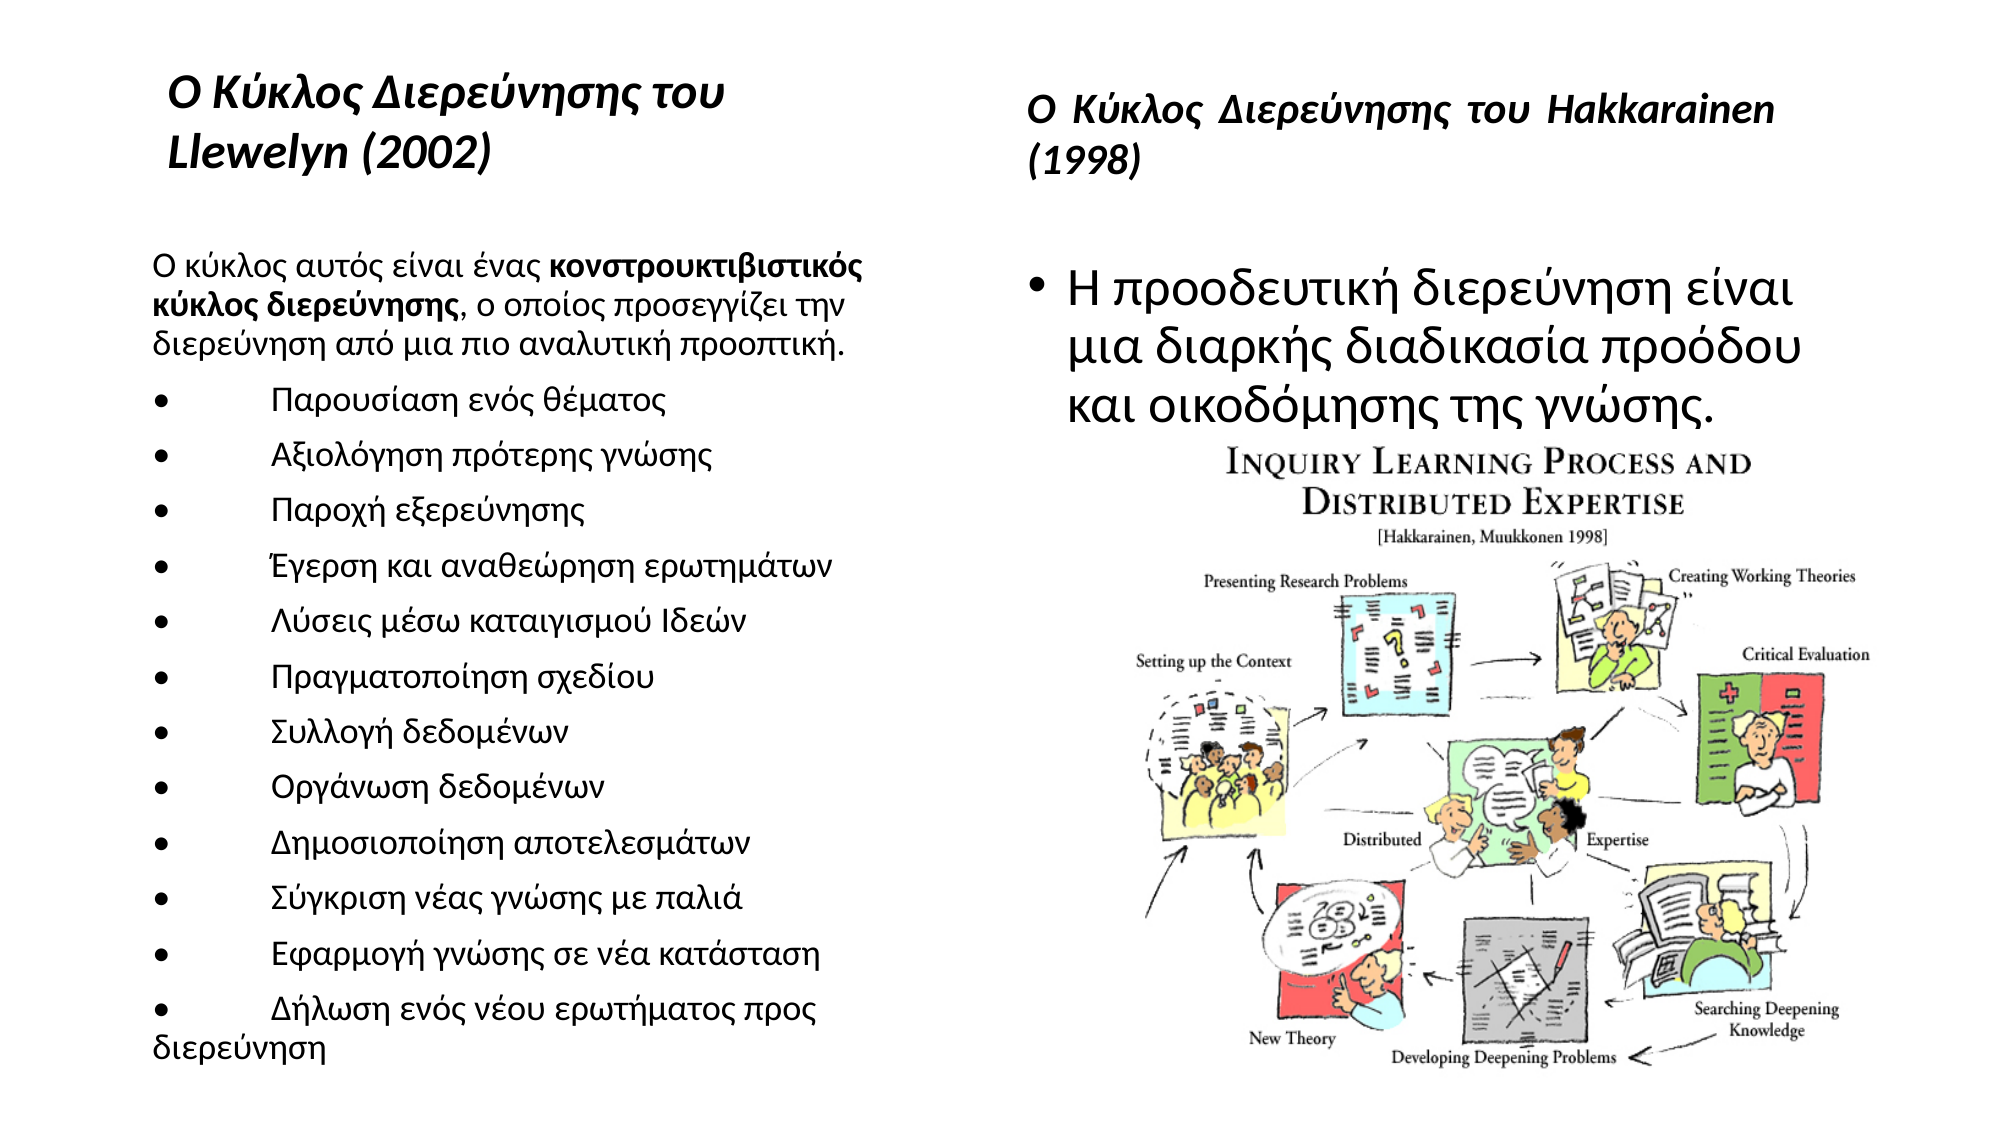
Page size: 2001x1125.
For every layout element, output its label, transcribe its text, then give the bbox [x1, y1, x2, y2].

picture [1105, 429, 1888, 1078]
list Η προοδευτική διερεύνηση είναι μια διαρκής διαδικασία προόδου και οικοδόμησης της γνώσης. [1012, 250, 1863, 1014]
list Ο κύκλος αυτός είναι ένας κονστρουκτιβιστικός κύκλος διερεύνησης, ο οποίος προσεγγίζει την διερεύνηση από μια πιο αναλυτική προοπτική. • Παρουσίαση ενός θέματος • Αξιολόγηση πρότερης γνώσης • Παροχή εξερεύνησης • Έγερση και αναθεώρηση ερωτημάτων • Λύσεις μέσω καταιγισμού Ιδεών • Πραγματοποίηση σχεδίου • Συλλογή δεδομένων • Οργάνωση δεδομένων • Δημοσιοποίηση αποτελεσμάτων • Σύγκριση νέας γνώσης με παλιά • Εφαρμογή γνώσης σε νέα κατάσταση • Δήλωση ενός νέου ερωτήματος προς διερεύνηση [137, 187, 988, 1082]
text_box Ο Κύκλος Διερεύνησης του Llewelyn (2002) [152, 50, 752, 186]
title Ο Κύκλος Διερεύνησης του Hakkarainen (1998) [1011, 59, 1863, 278]
